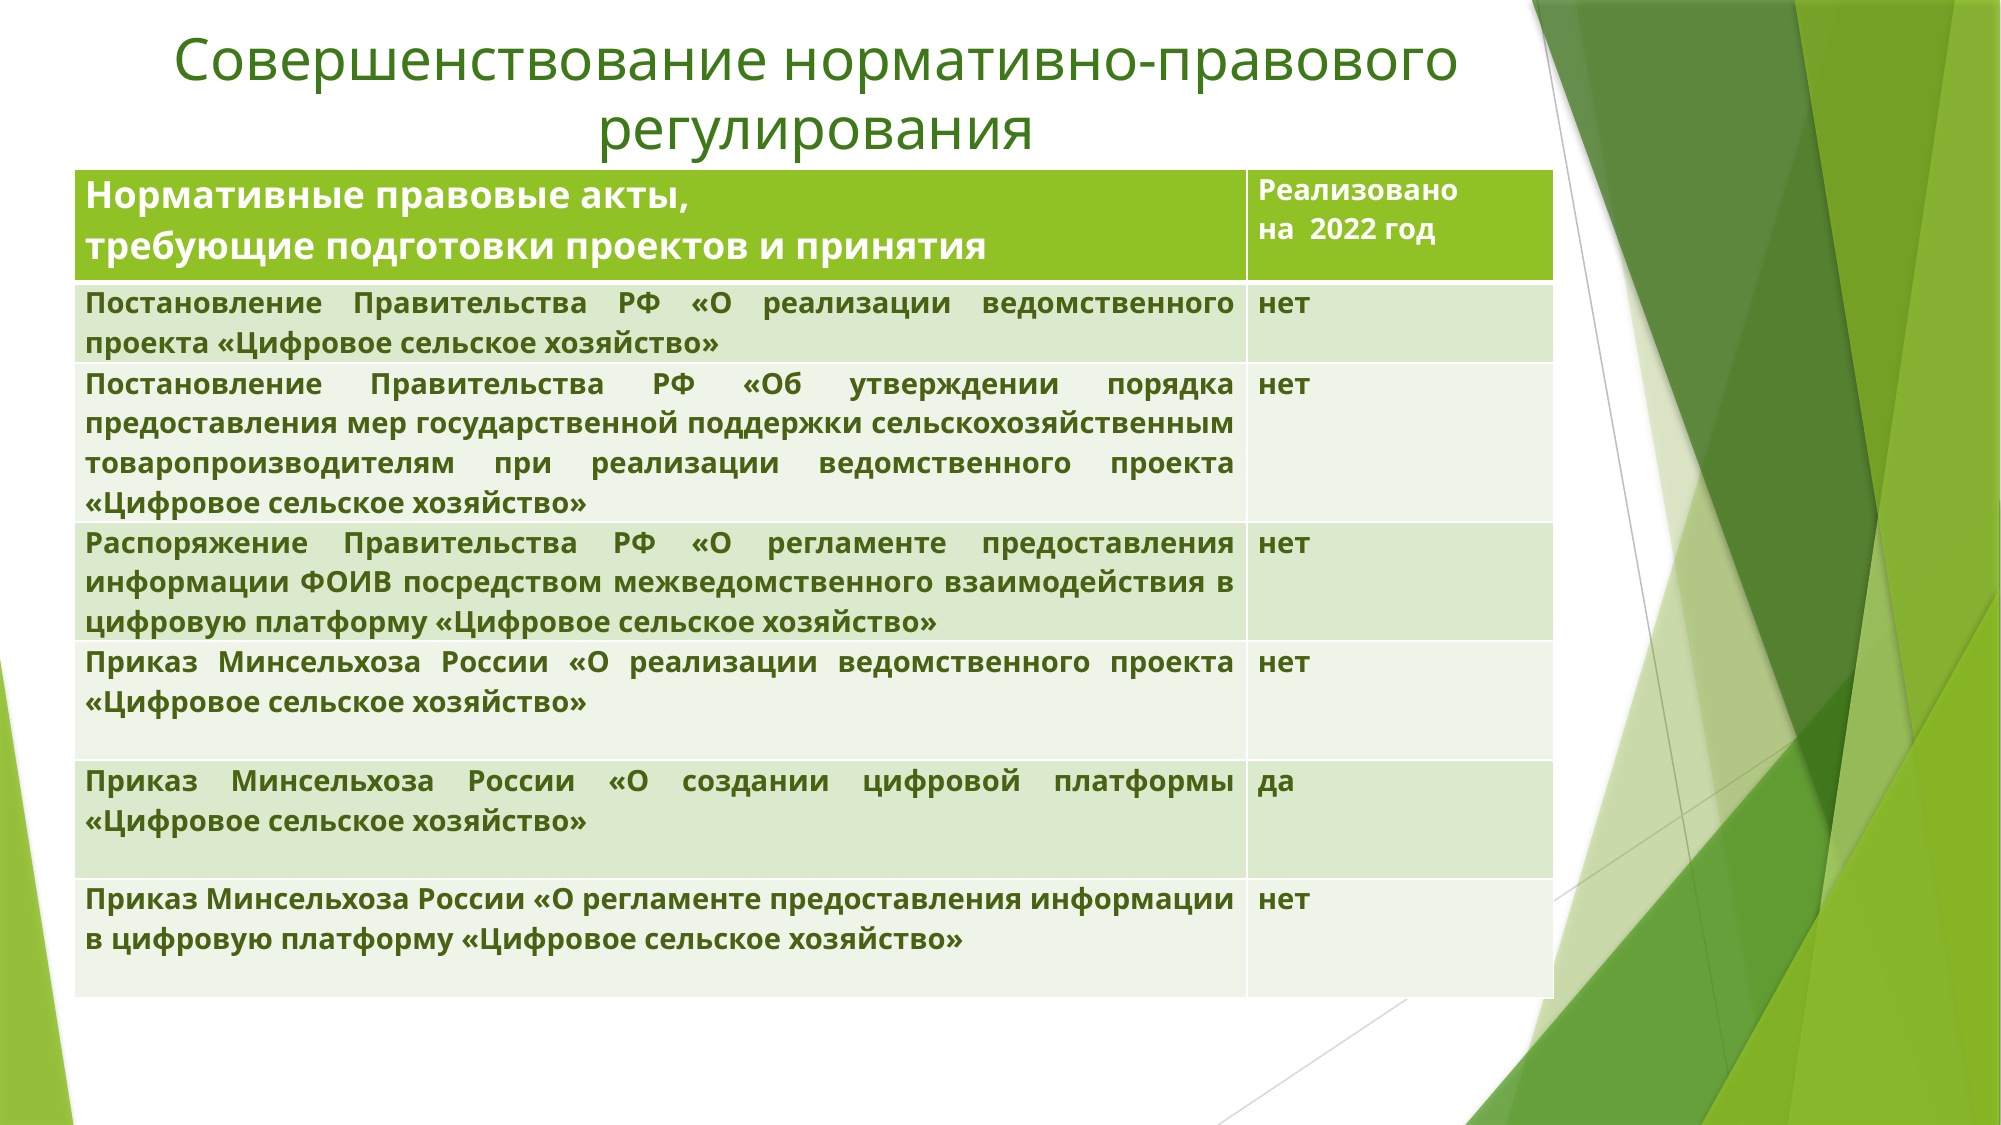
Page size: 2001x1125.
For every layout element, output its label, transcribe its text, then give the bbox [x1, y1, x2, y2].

table_cell да [1248, 761, 1553, 878]
table_cell Постановление Правительства РФ «О реализации ведомственного проекта «Цифровое сельское хозяйство» [75, 285, 1246, 362]
table_cell Приказ Минсельхоза России «О регламенте предоставления информации в цифровую платформу «Цифровое сельское хозяйство» [75, 880, 1246, 997]
table_cell нет [1248, 880, 1553, 997]
table_cell нет [1248, 642, 1553, 759]
table_cell Приказ Минсельхоза России «О создании цифровой платформы «Цифровое сельское хозяйство» [75, 761, 1246, 878]
table_cell нет [1248, 285, 1553, 362]
table_cell Постановление Правительства РФ «Об утверждении порядка предоставления мер государственной поддержки сельскохозяйственным товаропроизводителям при реализации ведомственного проекта «Цифровое сельское хозяйство» [75, 364, 1246, 521]
table_cell Приказ Минсельхоза России «О реализации ведомственного проекта «Цифровое сельское хозяйство» [75, 642, 1246, 759]
table_header Нормативные правовые акты, требующие подготовки проектов и принятия [75, 170, 1246, 280]
table_header Реализовано на 2022 год [1248, 170, 1553, 280]
table_cell нет [1248, 364, 1553, 521]
title Совершенствование нормативно-правового регулирования [111, 14, 1522, 168]
table_cell нет [1248, 523, 1553, 640]
table_cell Распоряжение Правительства РФ «О регламенте предоставления информации ФОИВ посредством межведомственного взаимодействия в цифровую платформу «Цифровое сельское хозяйство» [75, 523, 1246, 640]
